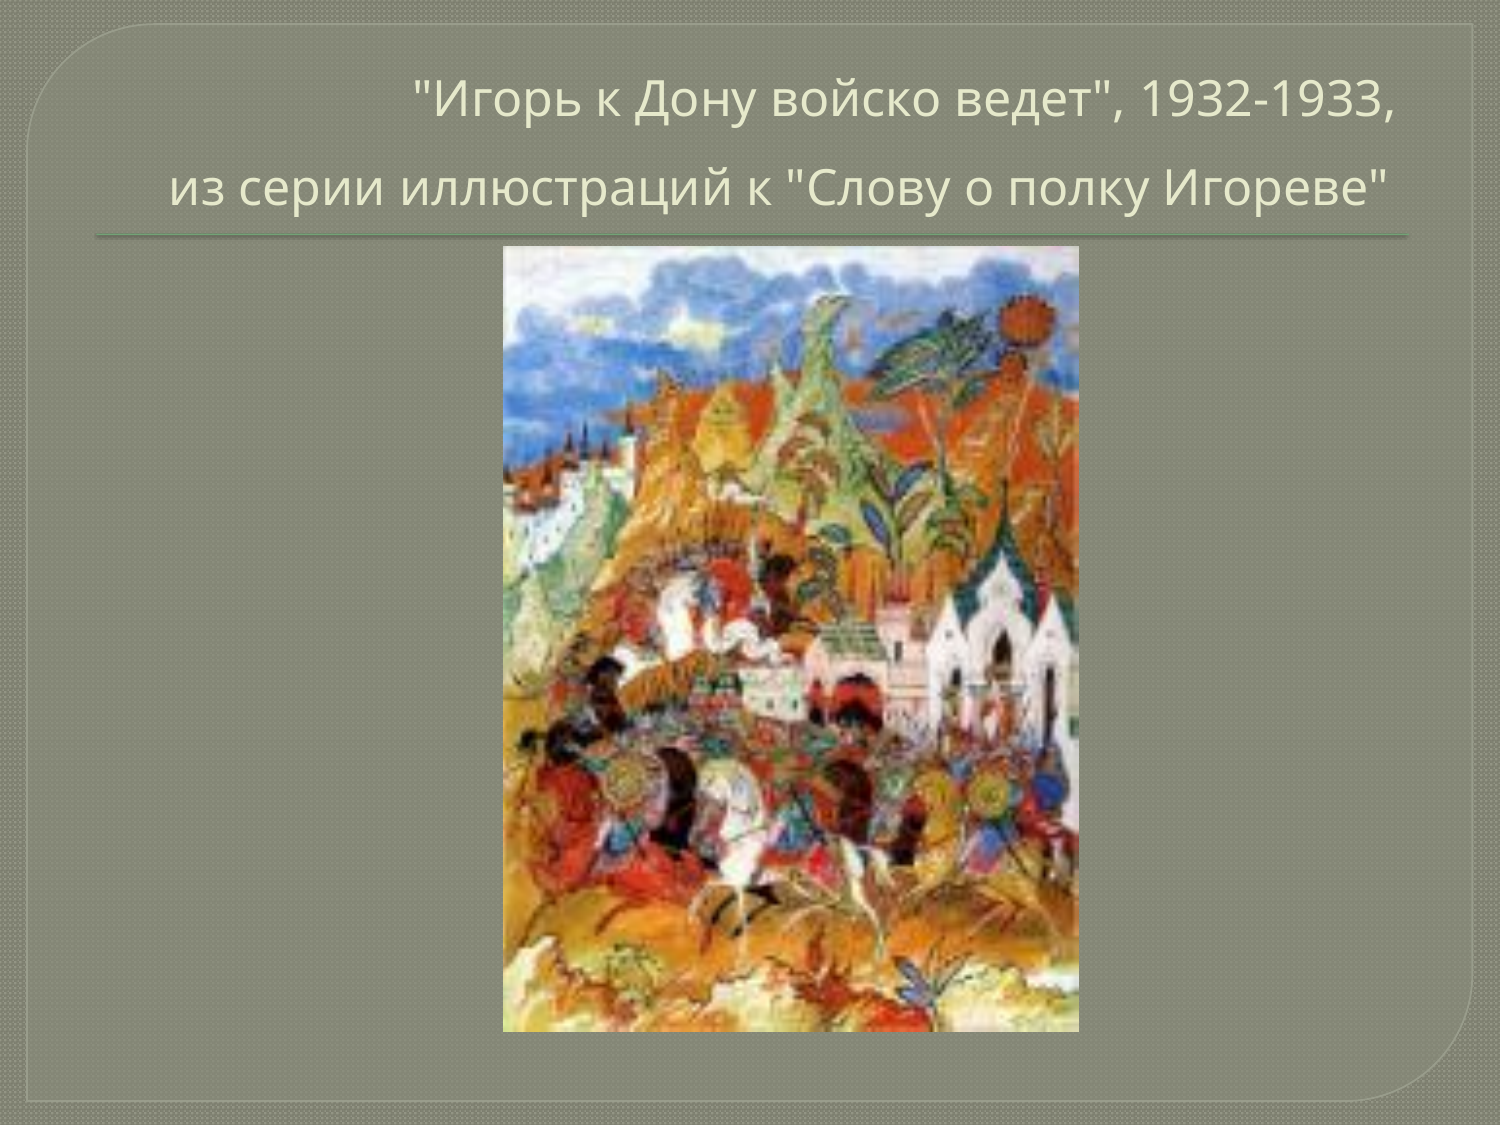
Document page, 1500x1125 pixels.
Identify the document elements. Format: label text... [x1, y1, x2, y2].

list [503, 245, 1079, 1032]
title "Игорь к Дону войско ведет", 1932-1933, из серии иллюстраций к "Слову о полку Игореве" [75, 41, 1425, 230]
